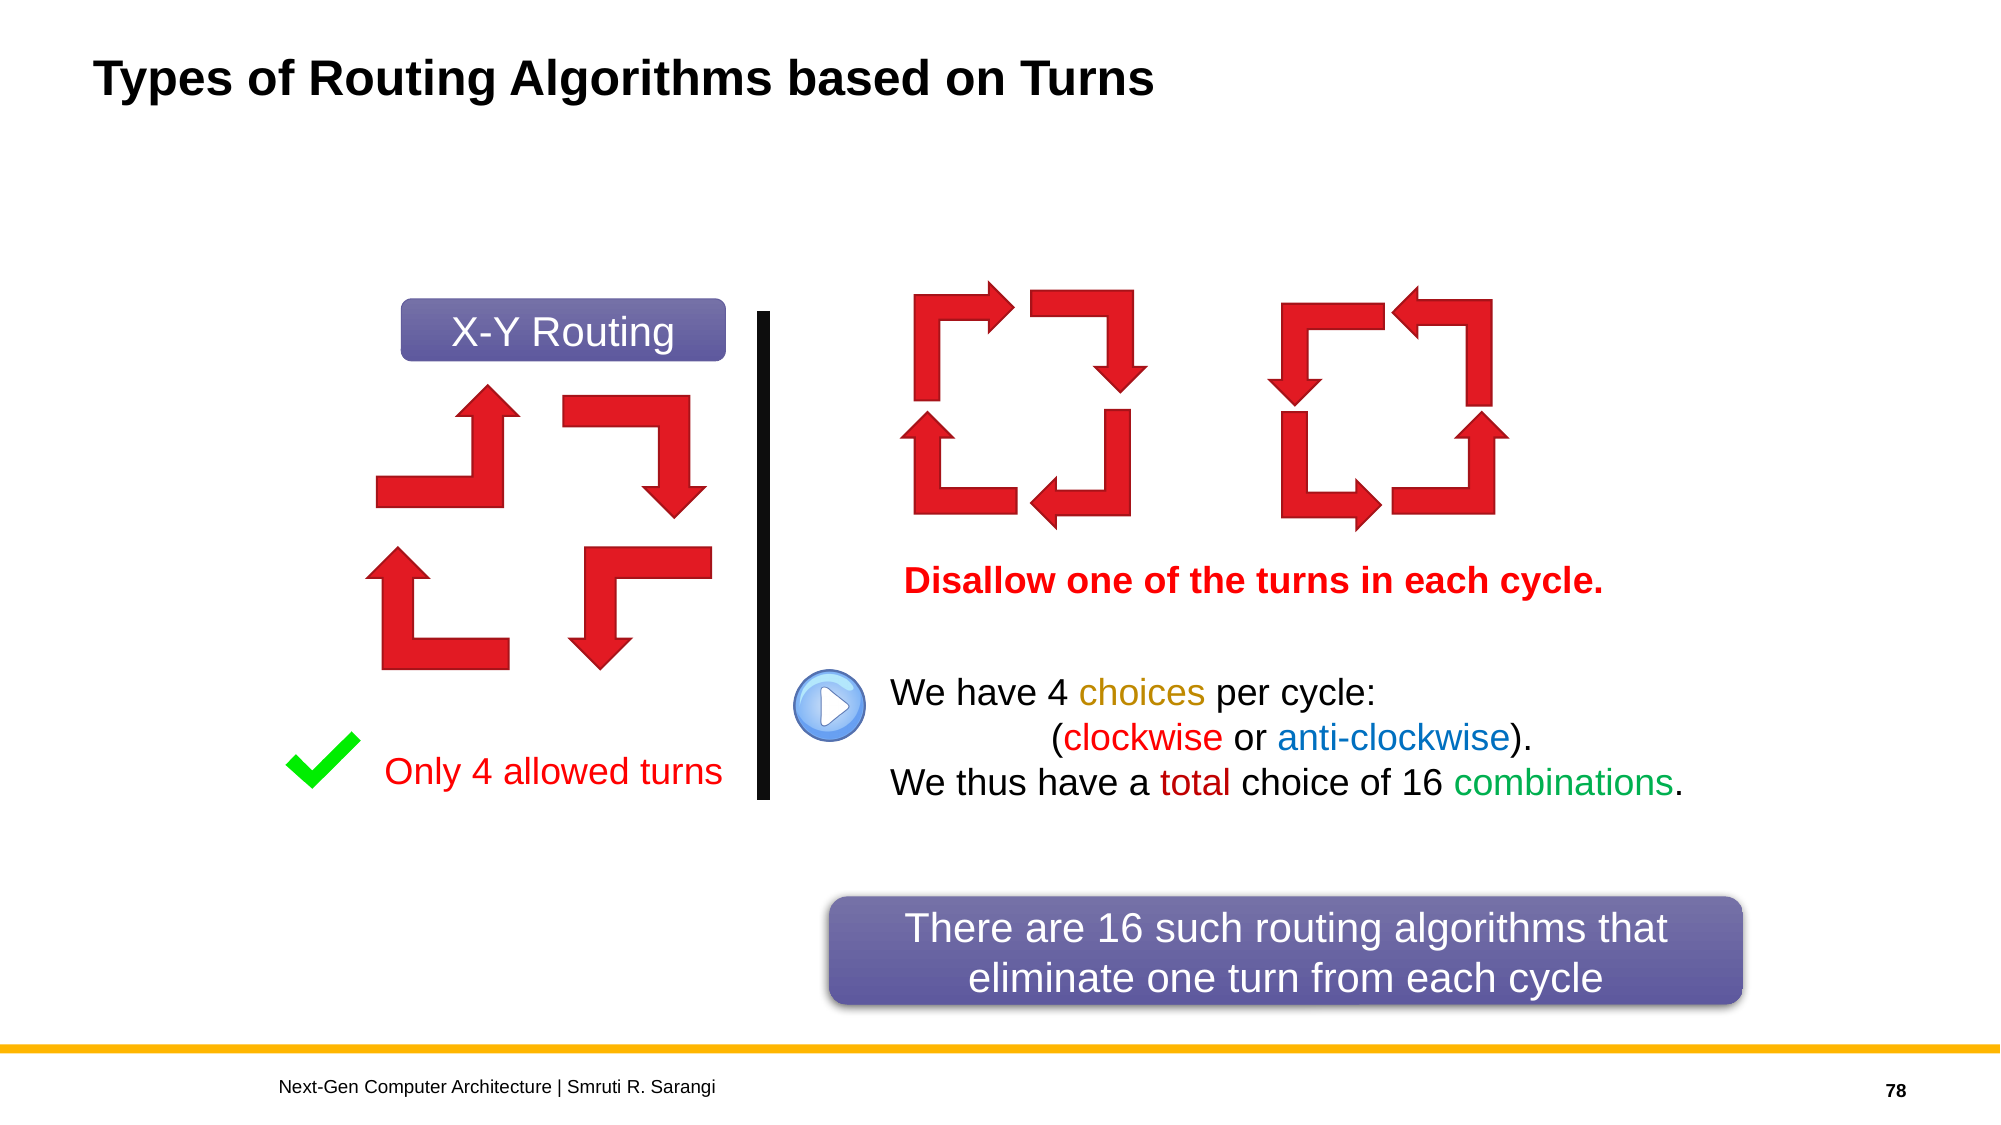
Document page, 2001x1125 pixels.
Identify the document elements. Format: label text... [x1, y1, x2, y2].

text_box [885, 282, 1623, 610]
footer Next-Gen Computer Architecture | Smruti R. Sarangi [263, 1067, 1464, 1105]
picture [285, 731, 361, 789]
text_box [367, 385, 712, 670]
text_box There are 16 such routing algorithms that eliminate one turn from each cycle [829, 896, 1744, 1005]
text_box We have 4 choices per cycle: (clockwise or anti-clockwise). We thus have a total choice of 16 combinations. [875, 661, 1711, 811]
text_box Only 4 allowed turns [369, 739, 739, 800]
slide_number 78 [1711, 1071, 1922, 1109]
title Types of Routing Algorithms based on Turns [78, 45, 1578, 180]
picture [793, 669, 866, 742]
text_box X-Y Routing [400, 298, 726, 362]
